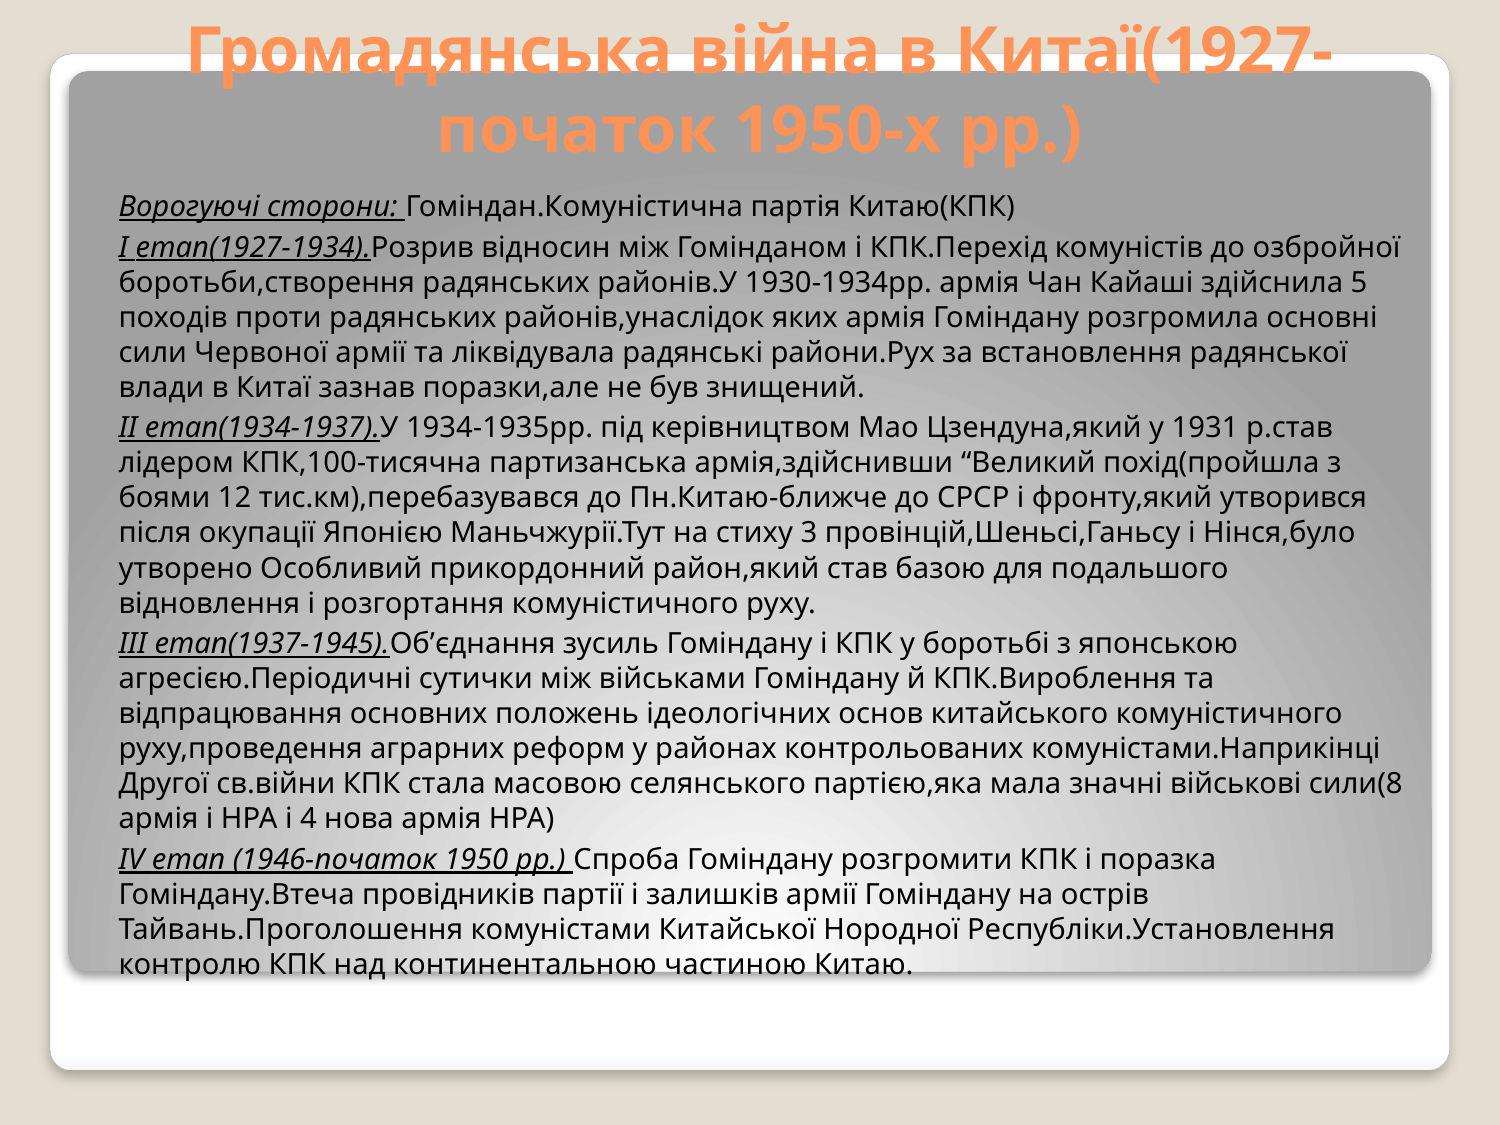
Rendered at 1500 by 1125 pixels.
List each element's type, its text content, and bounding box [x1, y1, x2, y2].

list Ворогуючі сторони: Гоміндан.Комуністична партія Китаю(КПК) I етап(1927-1934).Розрив відносин між Гомінданом і КПК.Перехід комуністів до озбройної боротьби,створення радянських районів.У 1930-1934рр. армія Чан Кайаші здійснила 5 походів проти радянських районів,унаслідок яких армія Гоміндану розгромила основні сили Червоної армії та ліквідувала радянські райони.Рух за встановлення радянської влади в Китаї зазнав поразки,але не був знищений. ІІ етап(1934-1937).У 1934-1935рр. під керівництвом Мао Цзендуна,який у 1931 р.став лідером КПК,100-тисячна партизанська армія,здійснивши “Великий похід(пройшла з боями 12 тис.км),перебазувався до Пн.Китаю-ближче до СРСР і фронту,який утворився після окупації Японією Маньчжурії.Тут на стиху 3 провінцій,Шеньсі,Ганьсу і Нінся,було утворено Особливий прикордонний район,який став базою для подальшого відновлення і розгортання комуністичного руху. ІІІ етап(1937-1945).Об’єднання зусиль Гоміндану і КПК у боротьбі з японською агресією.Періодичні сутички між військами Гоміндану й КПК.Вироблення та відпрацювання основних положень ідеологічних основ китайського комуністичного руху,проведення аграрних реформ у районах контрольованих комуністами.Наприкінці Другої св.війни КПК стала масовою селянського партією,яка мала значні військові сили(8 армія і НРА і 4 нова армія НРА) ІV етап (1946-початок 1950 рр.) Спроба Гоміндану розгромити КПК і поразка Гоміндану.Втеча провідників партії і залишків армії Гоміндану на острів Тайвань.Проголошення комуністами Китайської Нородної Республіки.Установлення контролю КПК над континентальною частиною Китаю. [88, 172, 1431, 1071]
title Громадянська війна в Китаї(1927-початок 1950-х рр.) [88, 0, 1431, 172]
